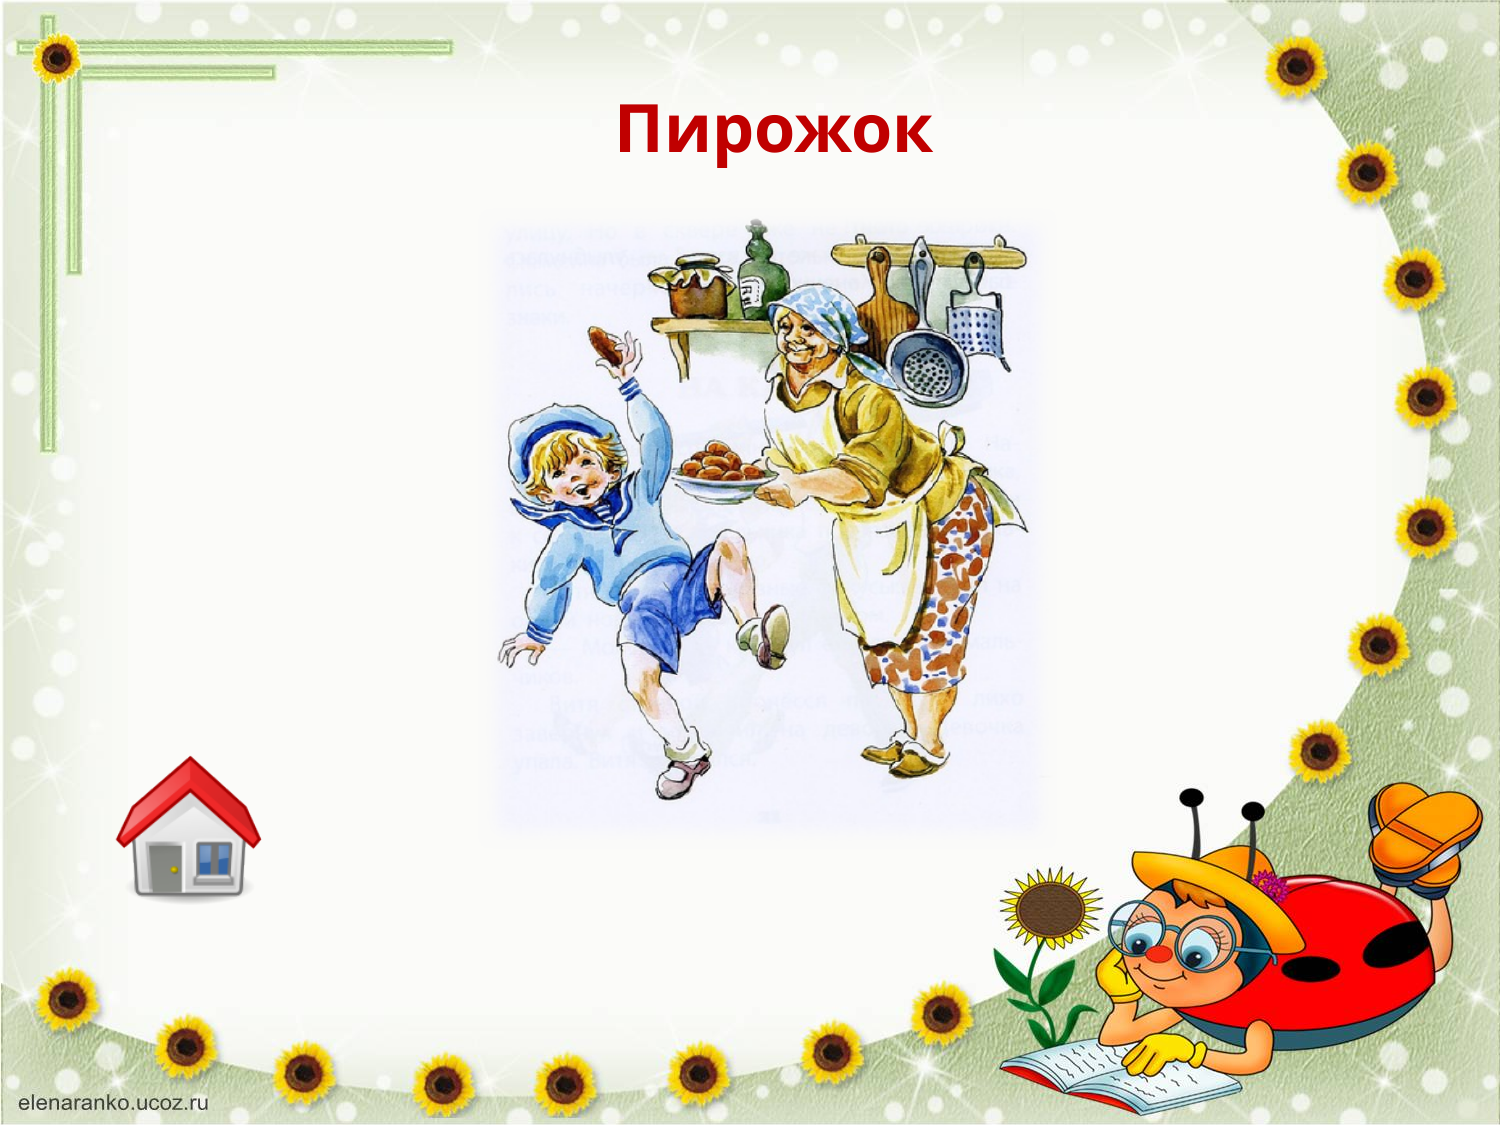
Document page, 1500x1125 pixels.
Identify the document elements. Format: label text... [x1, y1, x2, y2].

picture [0, 0, 1500, 1125]
text_box Пирожок [589, 78, 949, 173]
